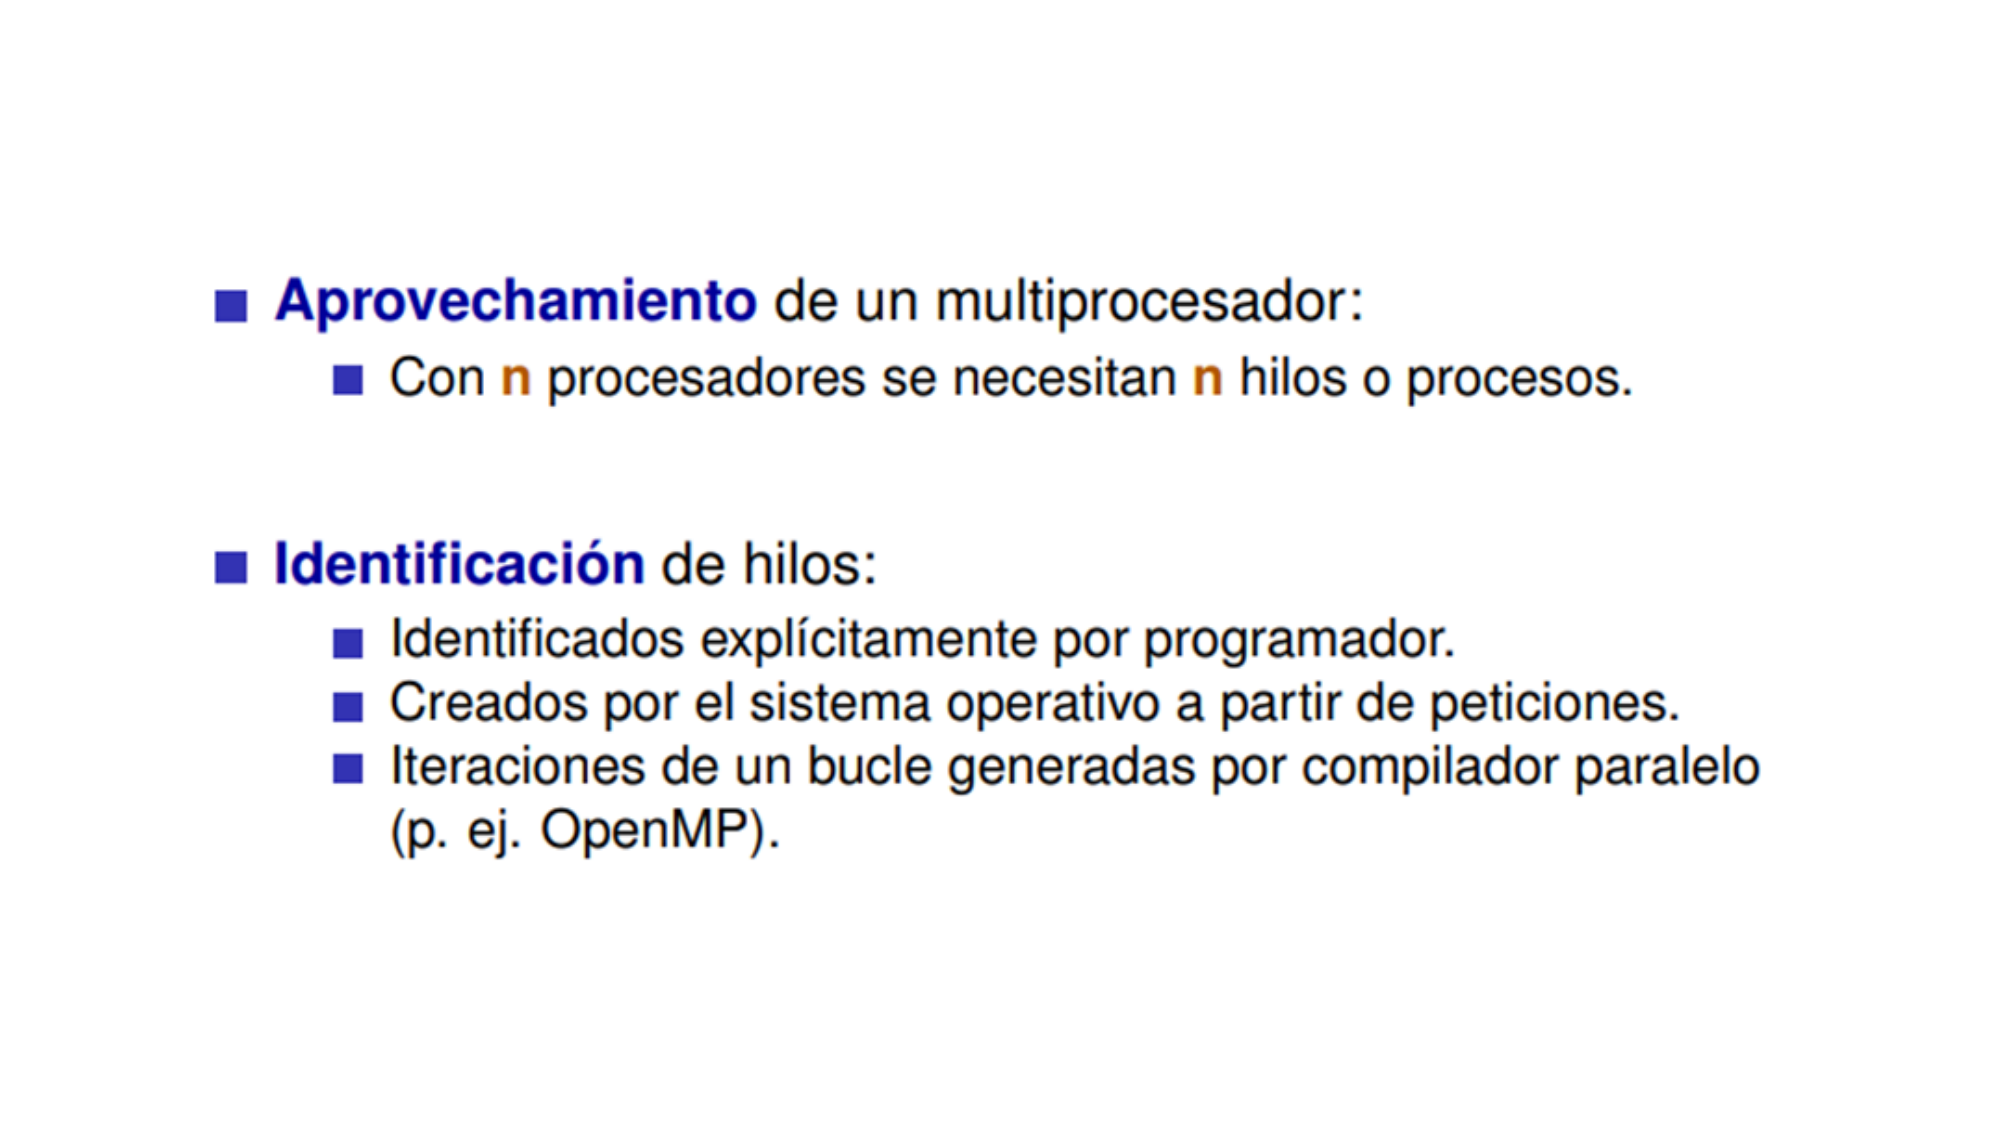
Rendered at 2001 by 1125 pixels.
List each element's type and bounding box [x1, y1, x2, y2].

picture [174, 264, 1826, 979]
